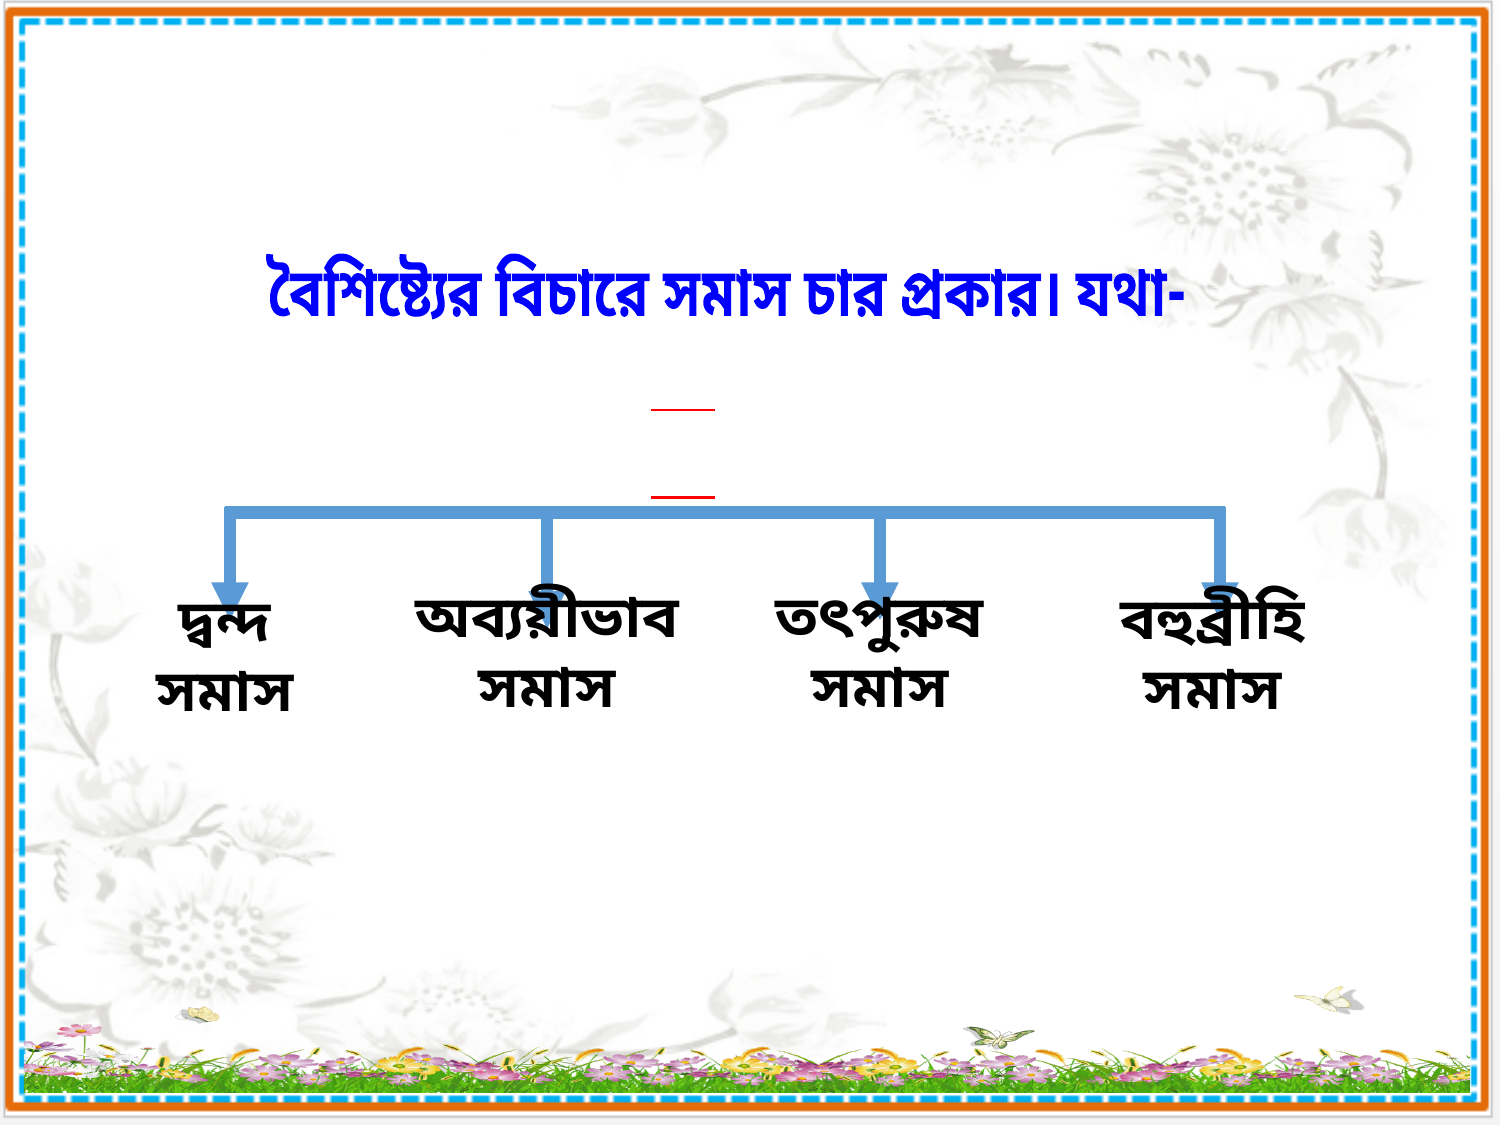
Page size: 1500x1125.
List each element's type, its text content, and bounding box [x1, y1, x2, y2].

text_box বহুব্রীহি সমাস [1034, 621, 1392, 680]
text_box [23, 986, 1471, 1094]
text_box দ্বন্দ সমাস [107, 624, 343, 683]
text_box তৎপুরুষ সমাস [701, 620, 1059, 679]
text_box অব্যয়ীভাব সমাস [368, 620, 701, 679]
picture [0, 0, 1500, 1125]
